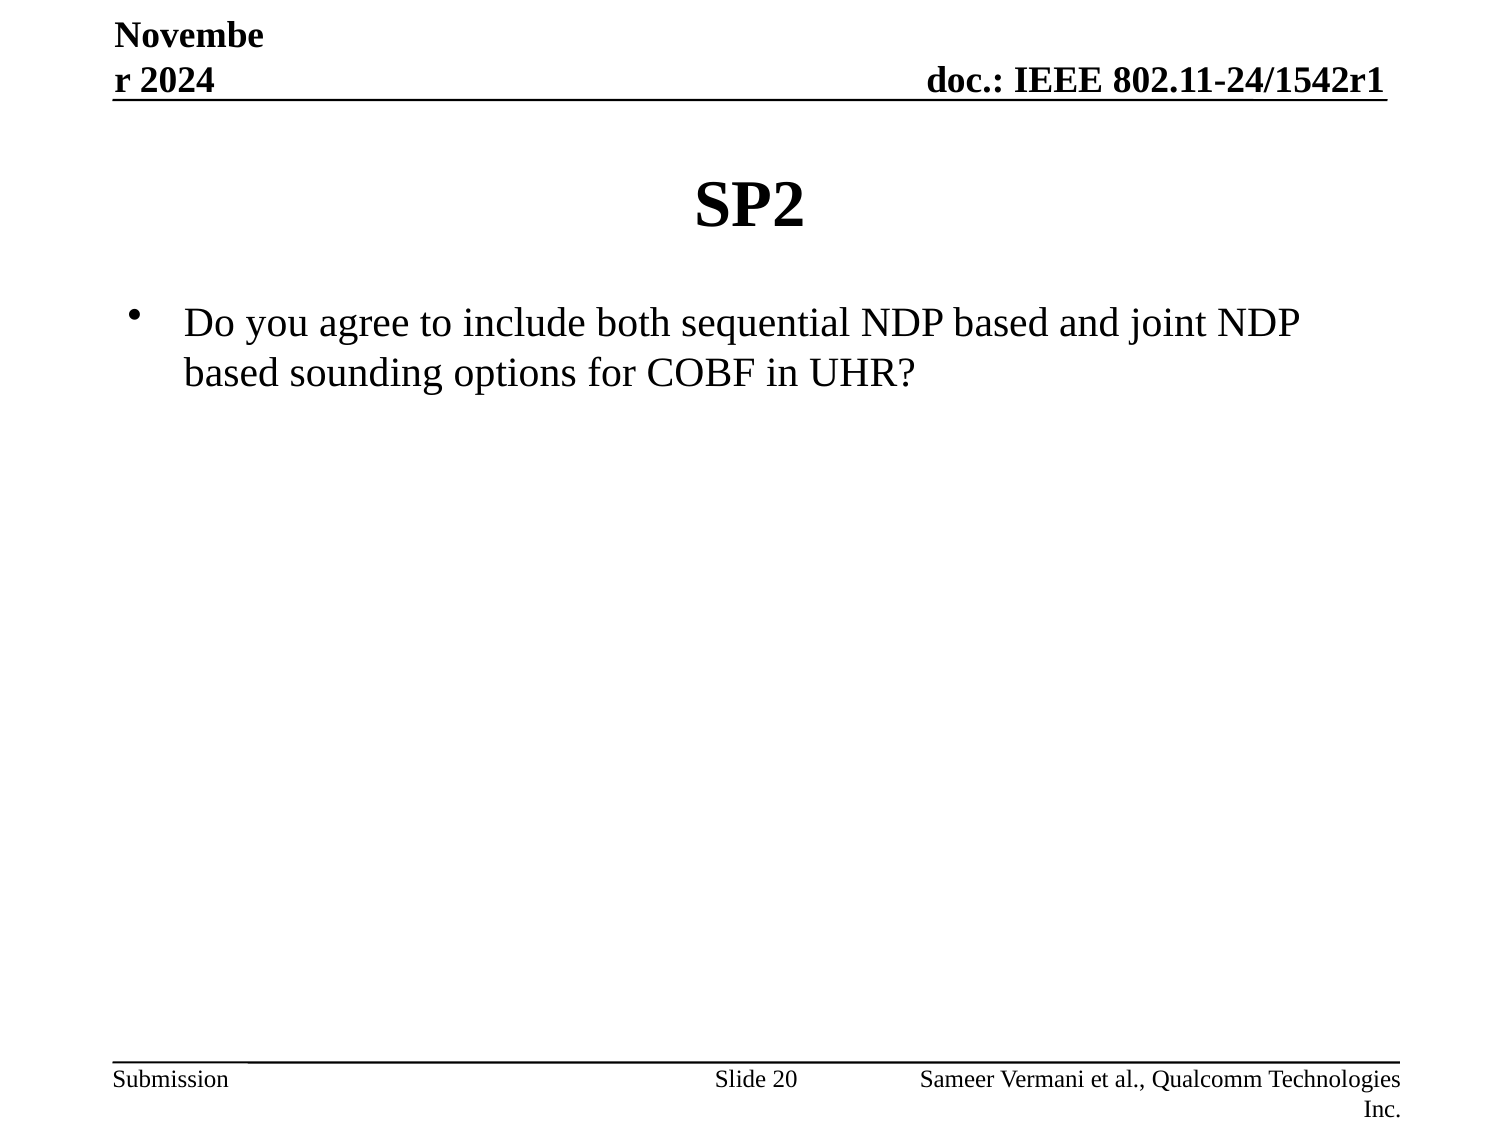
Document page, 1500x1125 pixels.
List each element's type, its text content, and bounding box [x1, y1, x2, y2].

list Do you agree to include both sequential NDP based and joint NDP based sounding options for COBF in UHR? [112, 288, 1388, 1001]
slide_number Slide 20 [712, 1061, 800, 1093]
footer Sameer Vermani et al., Qualcomm Technologies Inc. [892, 1061, 1402, 1093]
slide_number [114, 54, 272, 101]
title SP2 [112, 112, 1388, 288]
